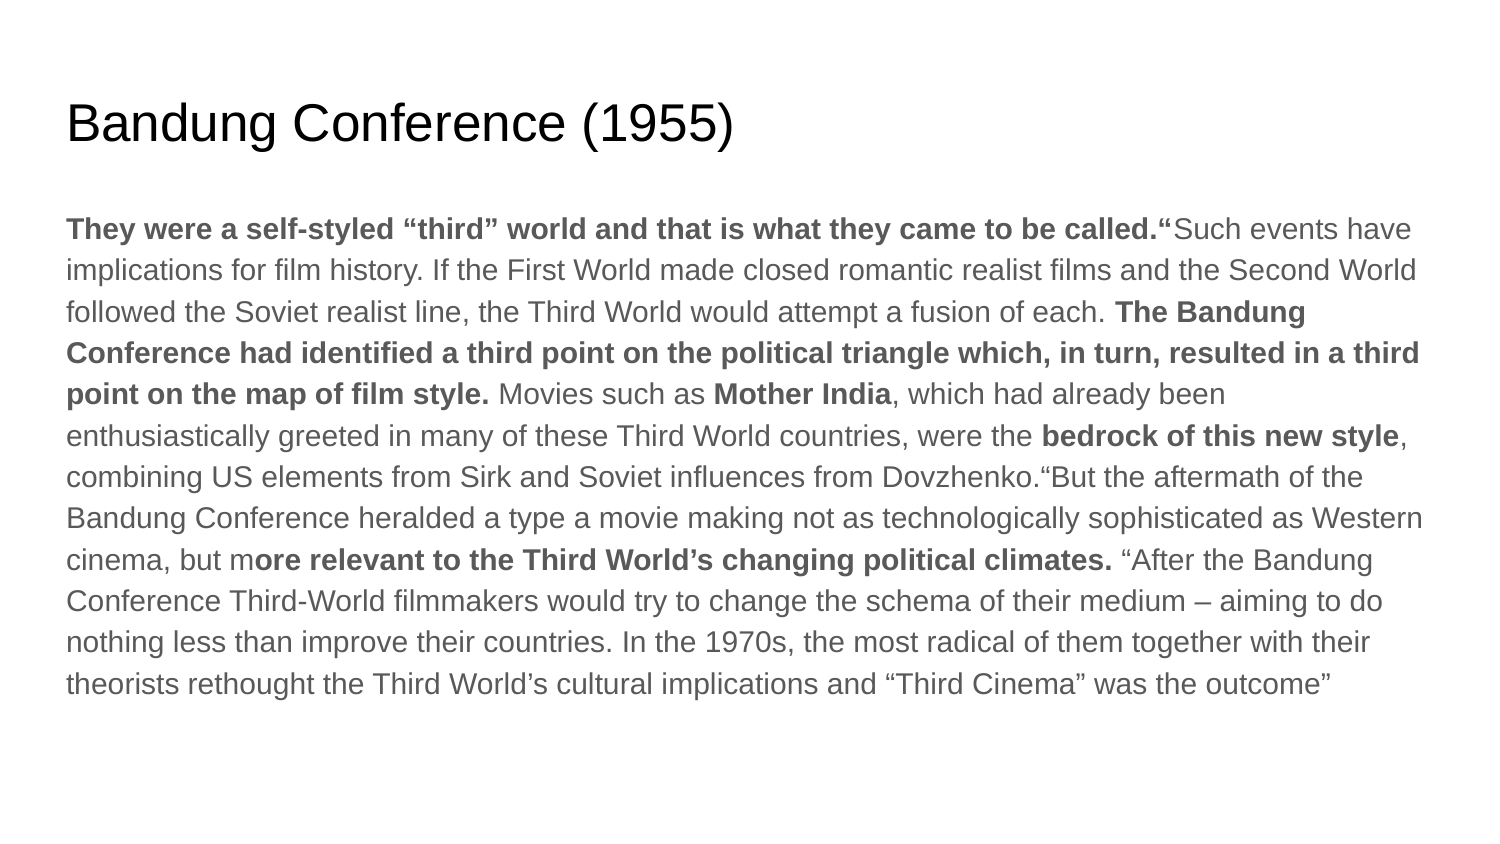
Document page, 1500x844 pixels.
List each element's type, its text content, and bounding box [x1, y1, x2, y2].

list They were a self-styled “third” world and that is what they came to be called.“Such events have implications for film history. If the First World made closed romantic realist films and the Second World followed the Soviet realist line, the Third World would attempt a fusion of each. The Bandung Conference had identified a third point on the political triangle which, in turn, resulted in a third point on the map of film style. Movies such as Mother India, which had already been enthusiastically greeted in many of these Third World countries, were the bedrock of this new style, combining US elements from Sirk and Soviet influences from Dovzhenko.“But the aftermath of the Bandung Conference heralded a type a movie making not as technologically sophisticated as Western cinema, but more relevant to the Third World’s changing political climates. “After the Bandung Conference Third-World filmmakers would try to change the schema of their medium – aiming to do nothing less than improve their countries. In the 1970s, the most radical of them together with their theorists rethought the Third World’s cultural implications and “Third Cinema” was the outcome” [51, 189, 1449, 750]
title Bandung Conference (1955) [51, 72, 1449, 167]
